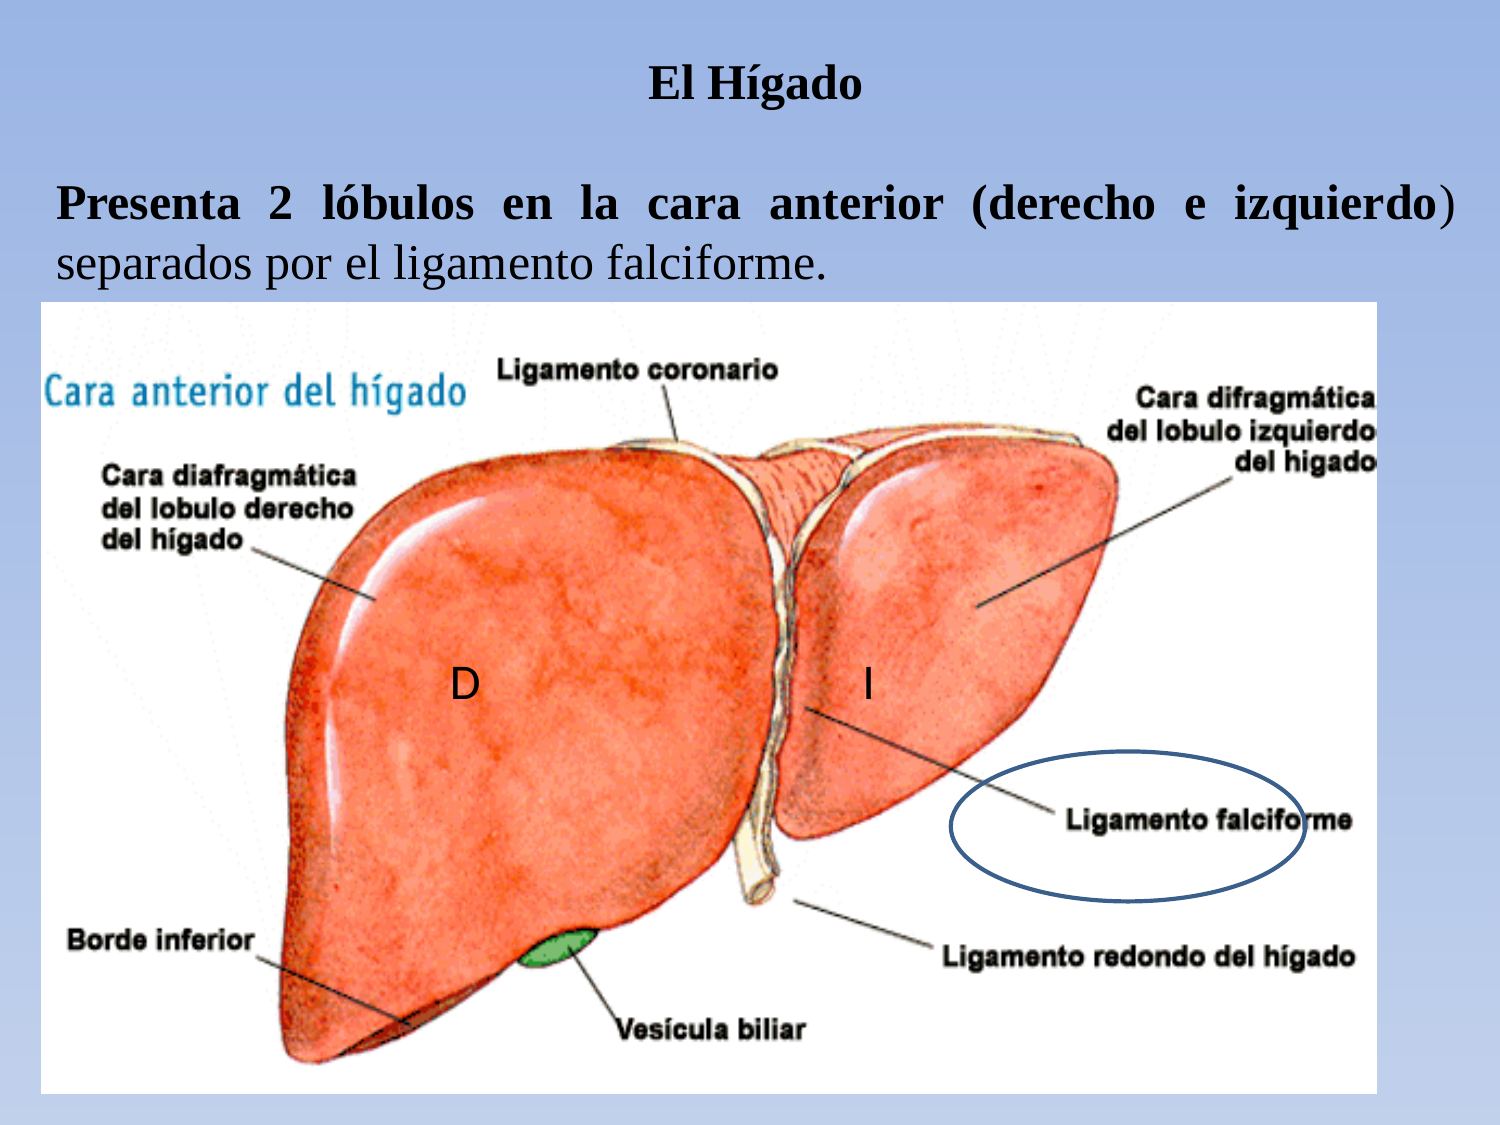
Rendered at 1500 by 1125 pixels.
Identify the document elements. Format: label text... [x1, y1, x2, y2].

picture [41, 302, 1377, 1095]
text_box El Hígado Presenta 2 lóbulos en la cara anterior (derecho e izquierdo) separados por el ligamento falciforme. D I [41, 42, 1471, 718]
